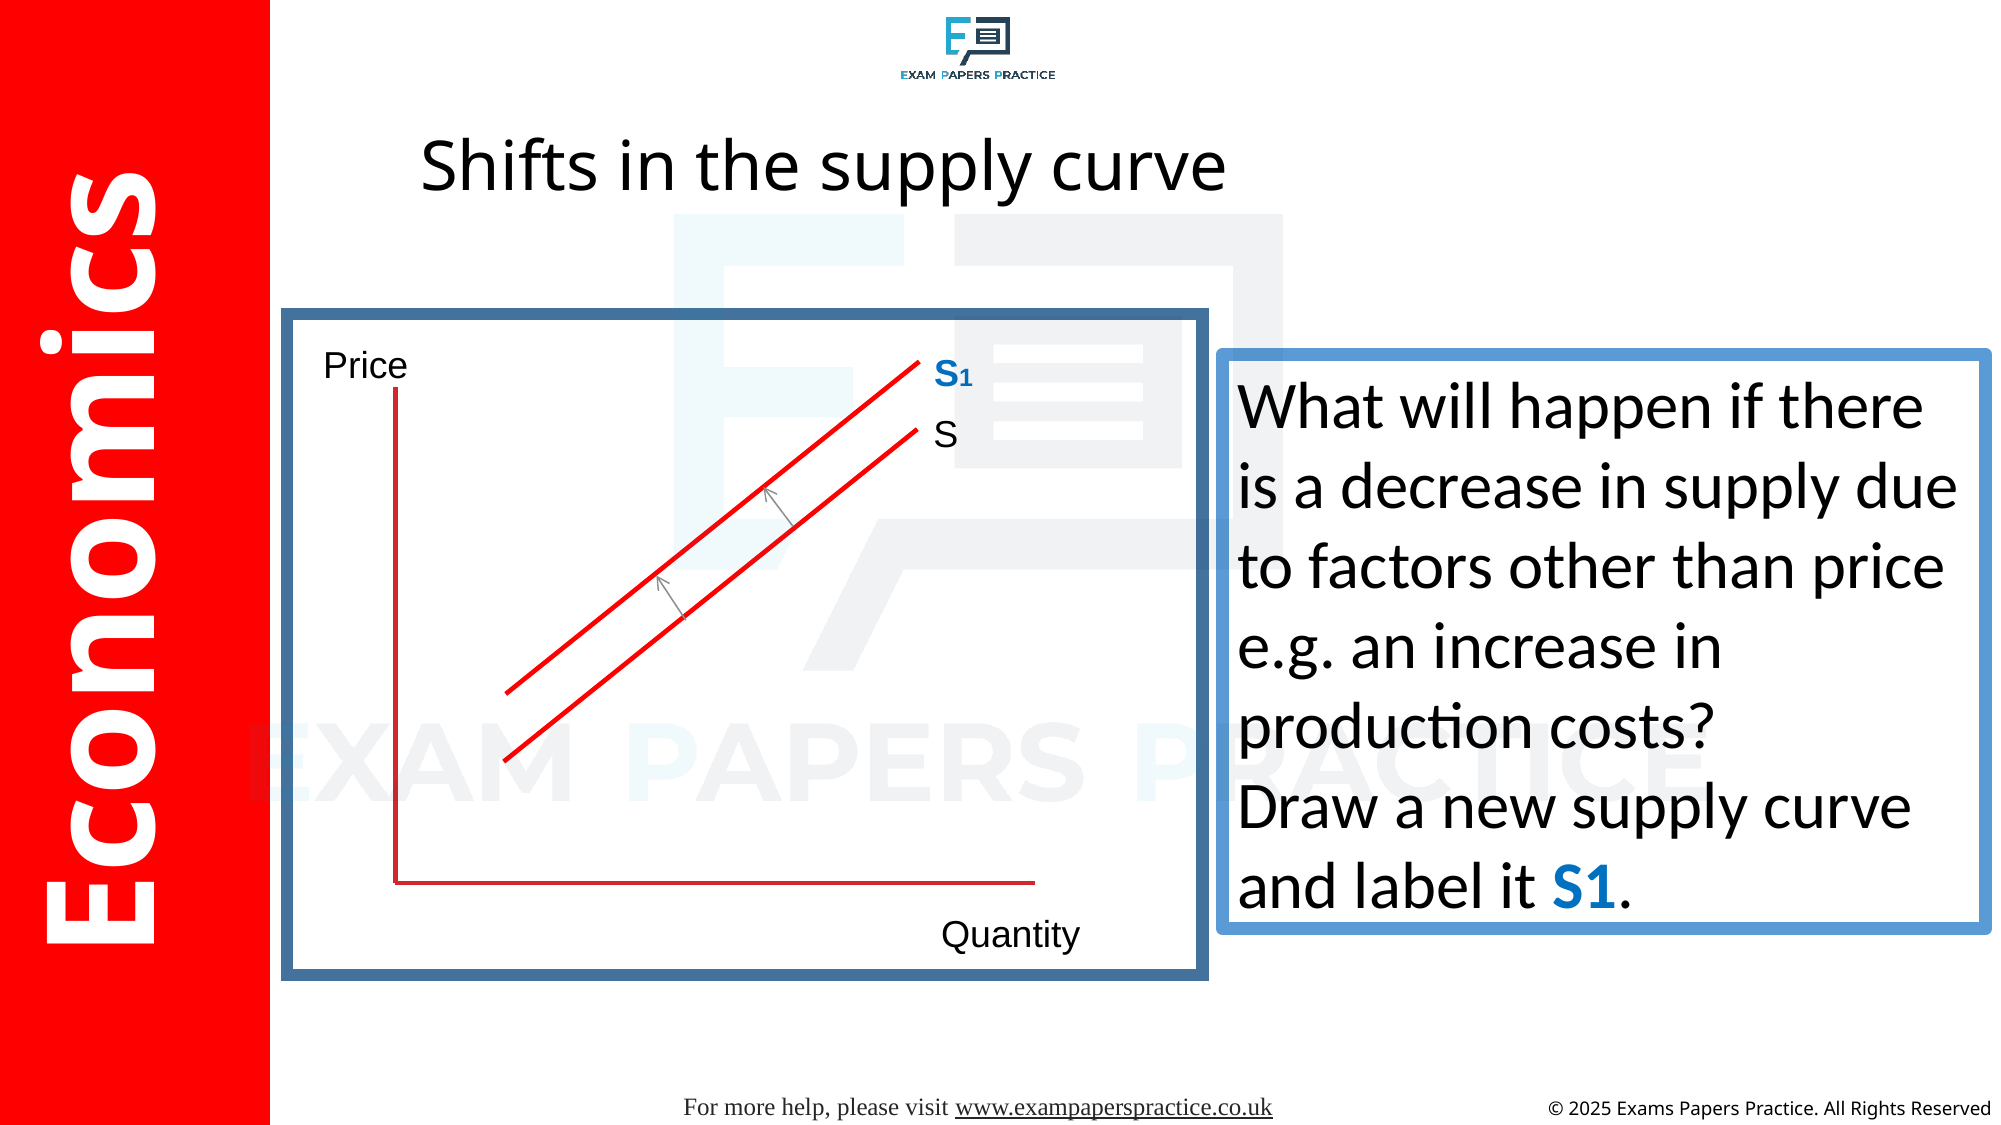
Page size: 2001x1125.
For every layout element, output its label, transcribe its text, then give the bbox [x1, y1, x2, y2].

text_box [306, 803, 1184, 956]
title Shifts in the supply curve [405, 59, 1863, 278]
picture [249, 214, 1708, 803]
text_box [286, 803, 1204, 976]
text_box For more help, please visit www.exampaperspractice.co.uk [646, 1083, 1310, 1122]
picture [901, 17, 1055, 79]
text_box What will happen if there is a decrease in supply due to factors other than price e.g. an increase in production costs? Draw a new supply curve and label it S1. [1222, 354, 1986, 929]
text_box © 2025 Exams Papers Practice. All Rights Reserved [1519, 1088, 2000, 1125]
